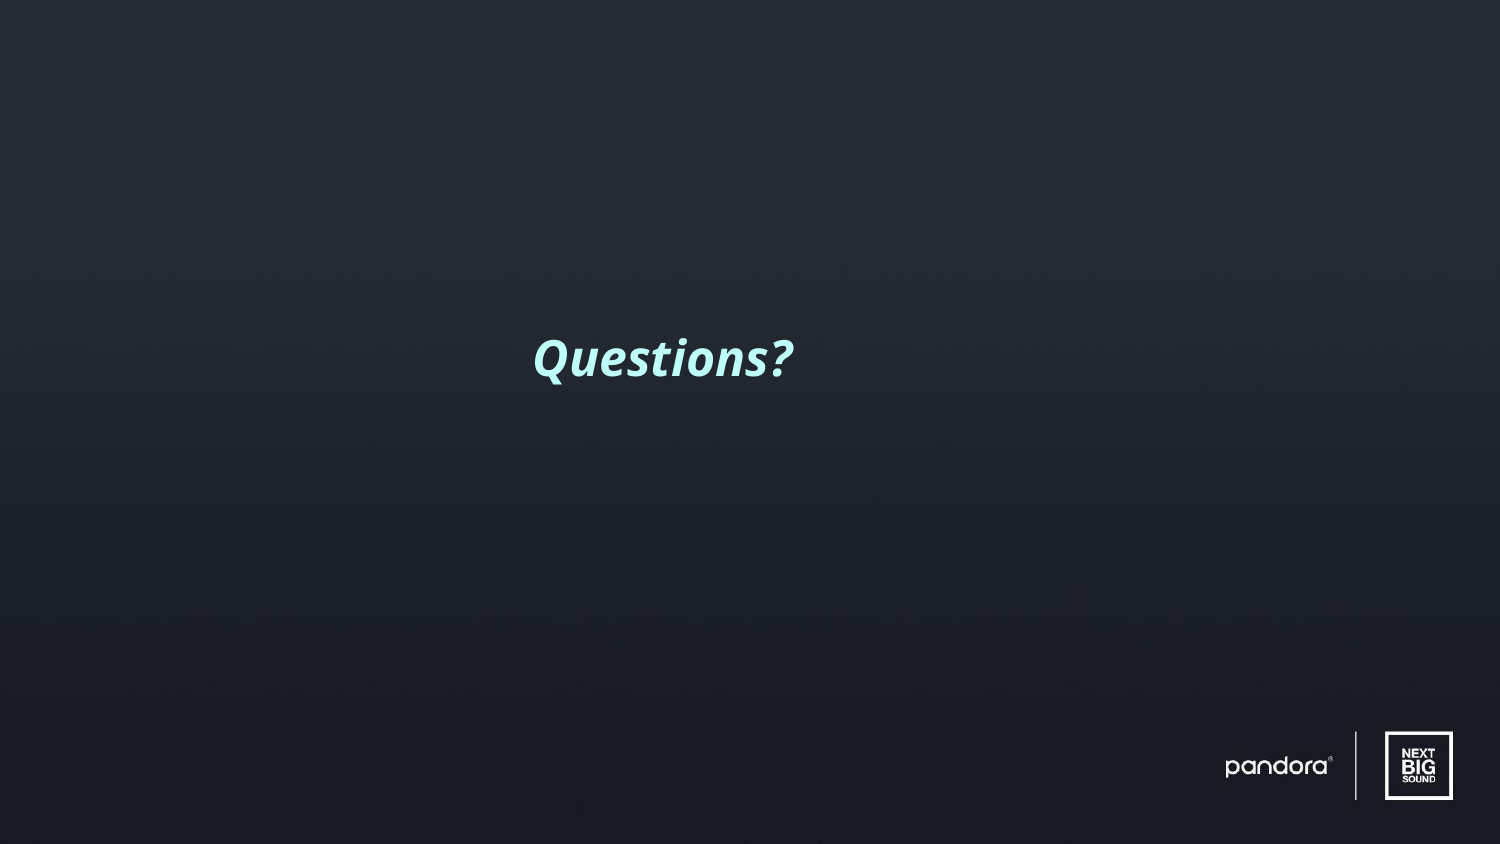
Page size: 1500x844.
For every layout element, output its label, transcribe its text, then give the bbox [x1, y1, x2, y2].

list Questions? [67, 81, 1419, 582]
picture [0, 0, 1500, 844]
